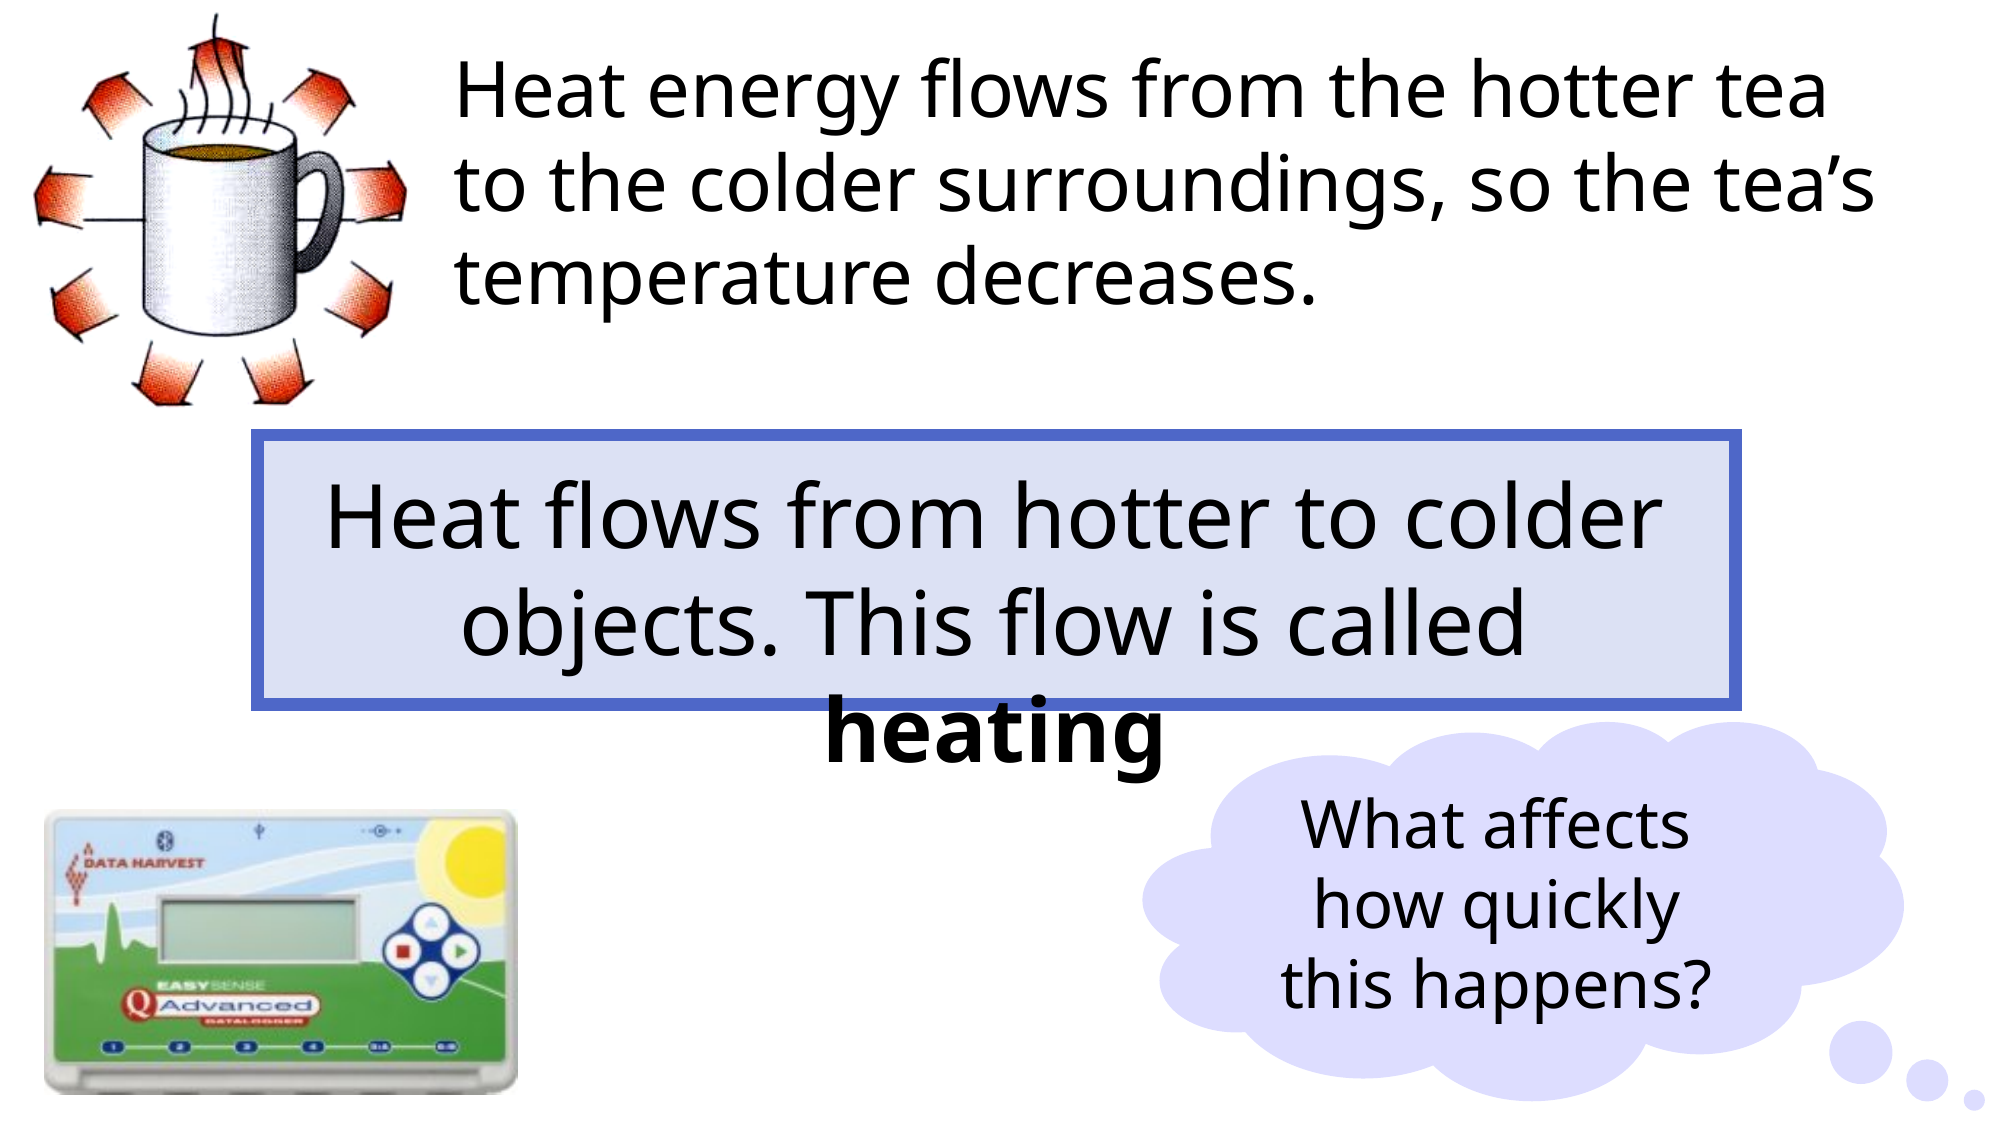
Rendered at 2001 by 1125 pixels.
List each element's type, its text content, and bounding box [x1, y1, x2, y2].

text_box What affects how quickly this happens? [1906, 1059, 1949, 1102]
text_box What affects how quickly this happens? [1142, 721, 1904, 1102]
text_box Heat energy flows from the hotter tea to the colder surroundings, so the tea’s temperature decreases. [439, 32, 1936, 328]
text_box [257, 434, 1737, 706]
picture [44, 809, 518, 1095]
picture [22, 0, 439, 421]
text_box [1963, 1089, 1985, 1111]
text_box Heat flows from hotter to colder objects. This flow is called heating [279, 452, 1711, 788]
